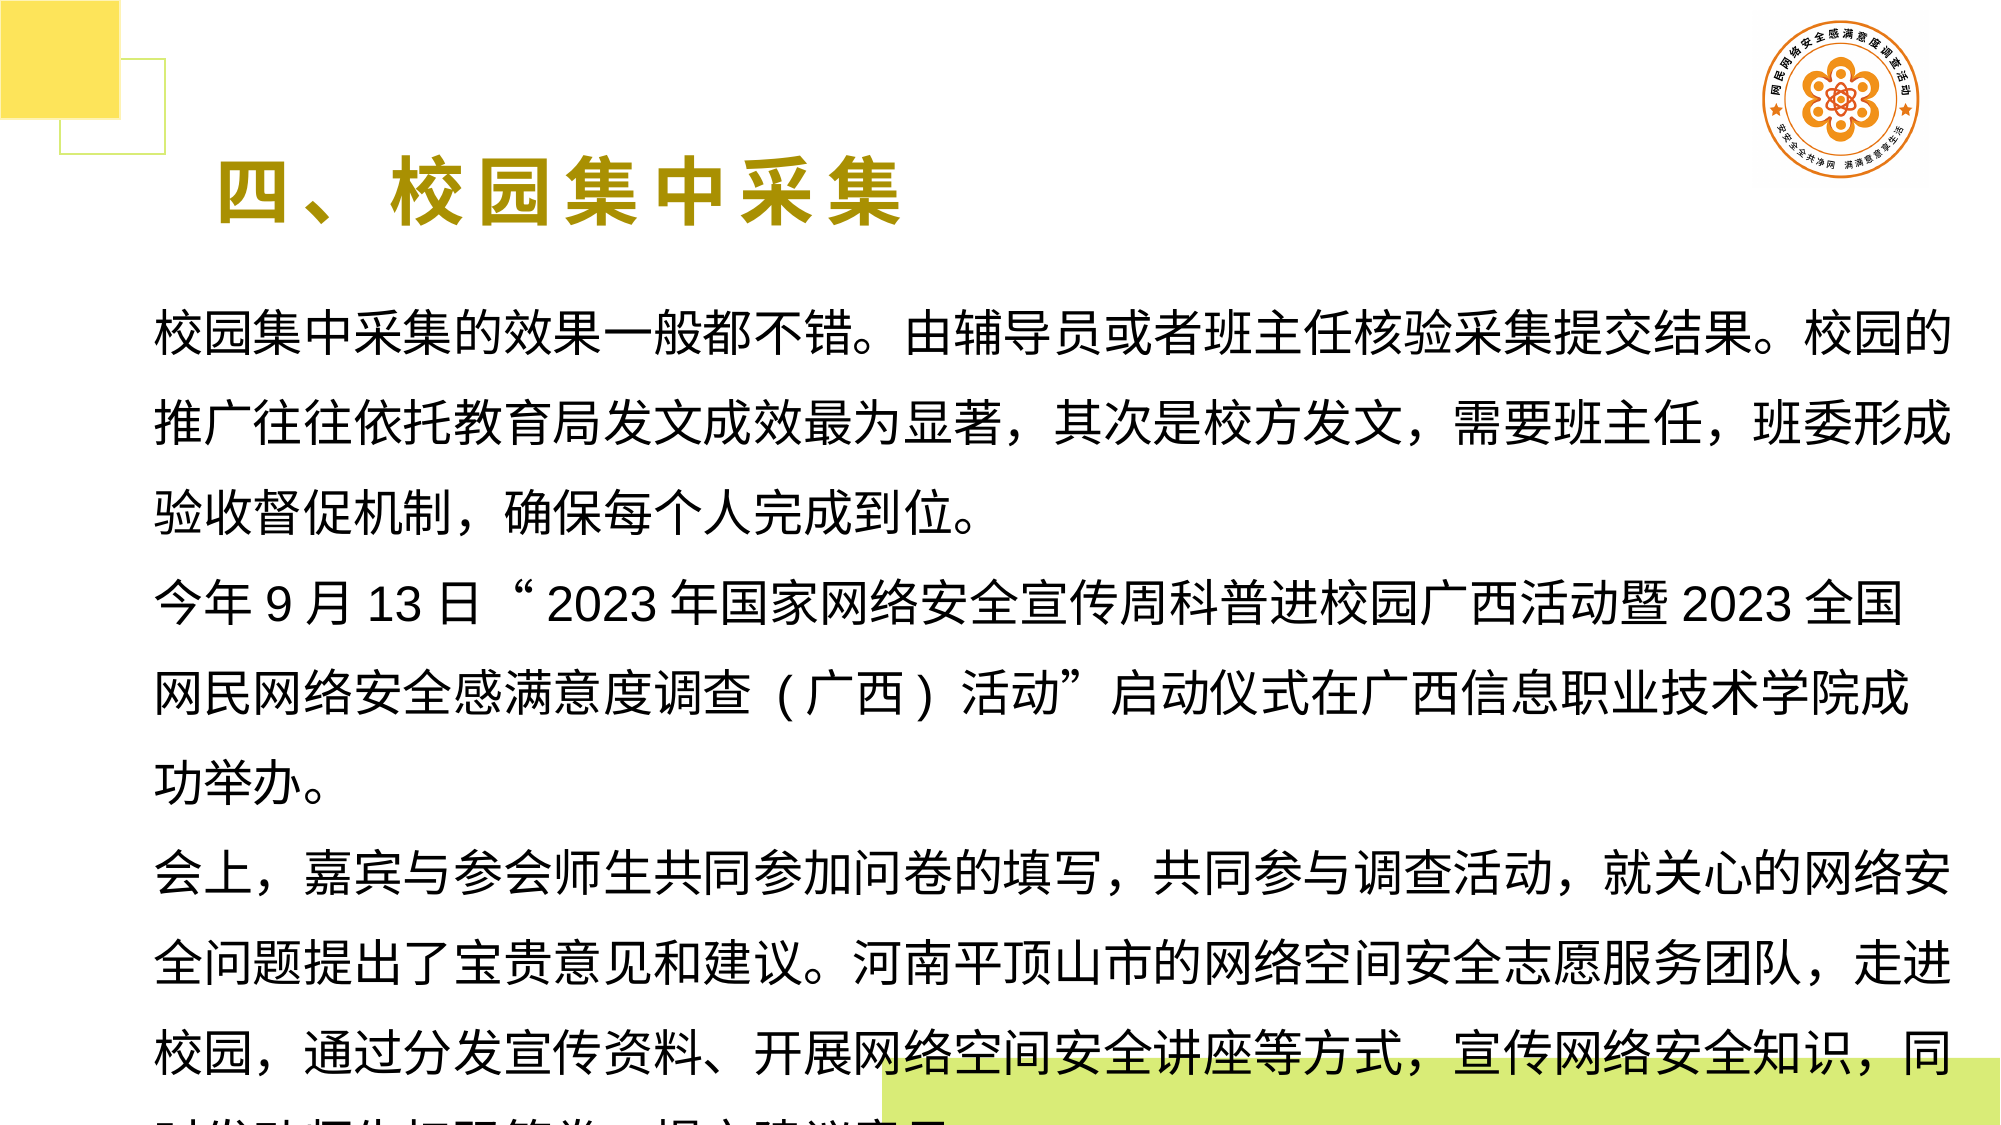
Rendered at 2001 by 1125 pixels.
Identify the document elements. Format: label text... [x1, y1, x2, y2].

text_box [59, 58, 166, 155]
text_box [881, 1057, 2000, 1125]
text_box 校园集中采集的效果一般都不错。由辅导员或者班主任核验采集提交结果。校园的推广往往依托教育局发文成效最为显著，其次是校方发文，需要班主任，班委形成验收督促机制，确保每个人完成到位。 今年9月13日“2023年国家网络安全宣传周科普进校园广西活动暨2023全国网民网络安全感满意度调查 (广西) 活动”启动仪式在广西信息职业技术学院成功举办。 会上，嘉宾与参会师生共同参加问卷的填写，共同参与调查活动，就关心的网络安全问题提出了宝贵意见和建议。河南平顶山市的网络空间安全志愿服务团队，走进校园，通过分发宣传资料、开展网络空间安全讲座等方式，宣传网络安全知识，同时发动师生扫码答卷，提交建议意见。 [138, 263, 1969, 535]
text_box [0, 0, 121, 120]
text_box 四、校园集中采集 [200, 136, 1656, 242]
picture [1752, 10, 1929, 188]
